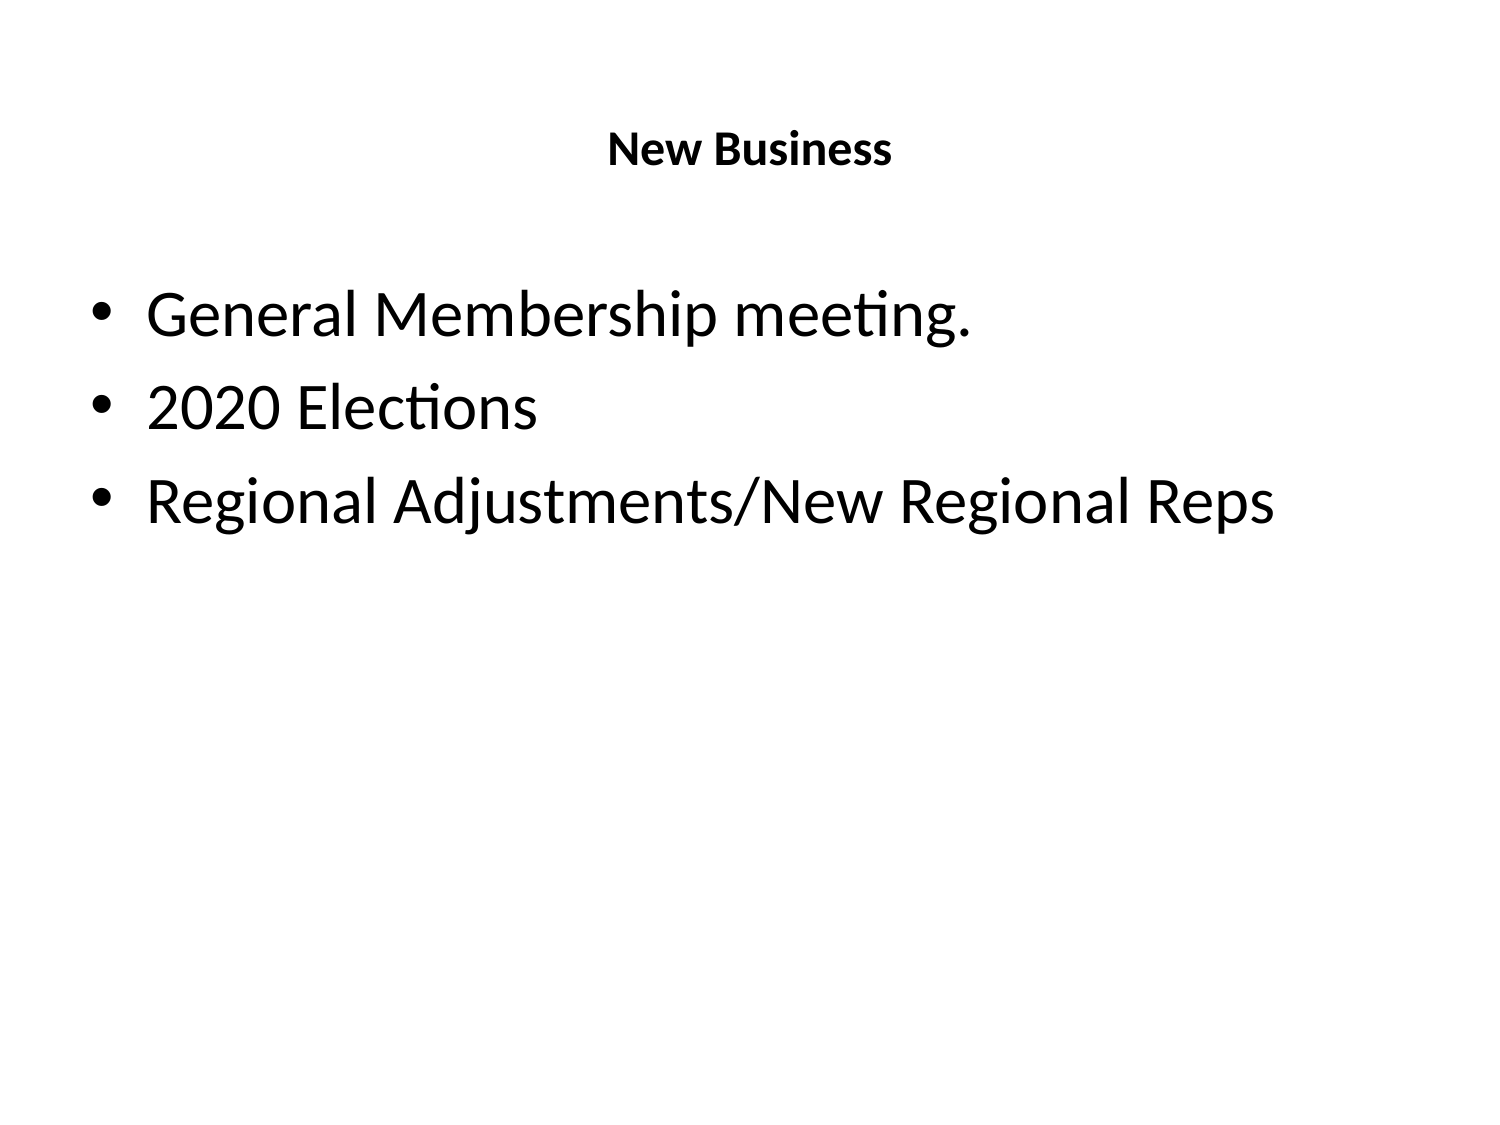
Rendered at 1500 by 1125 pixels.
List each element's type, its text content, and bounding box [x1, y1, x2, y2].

title New Business [75, 107, 1425, 238]
list General Membership meeting. 2020 Elections Regional Adjustments/New Regional Reps [75, 262, 1425, 1005]
